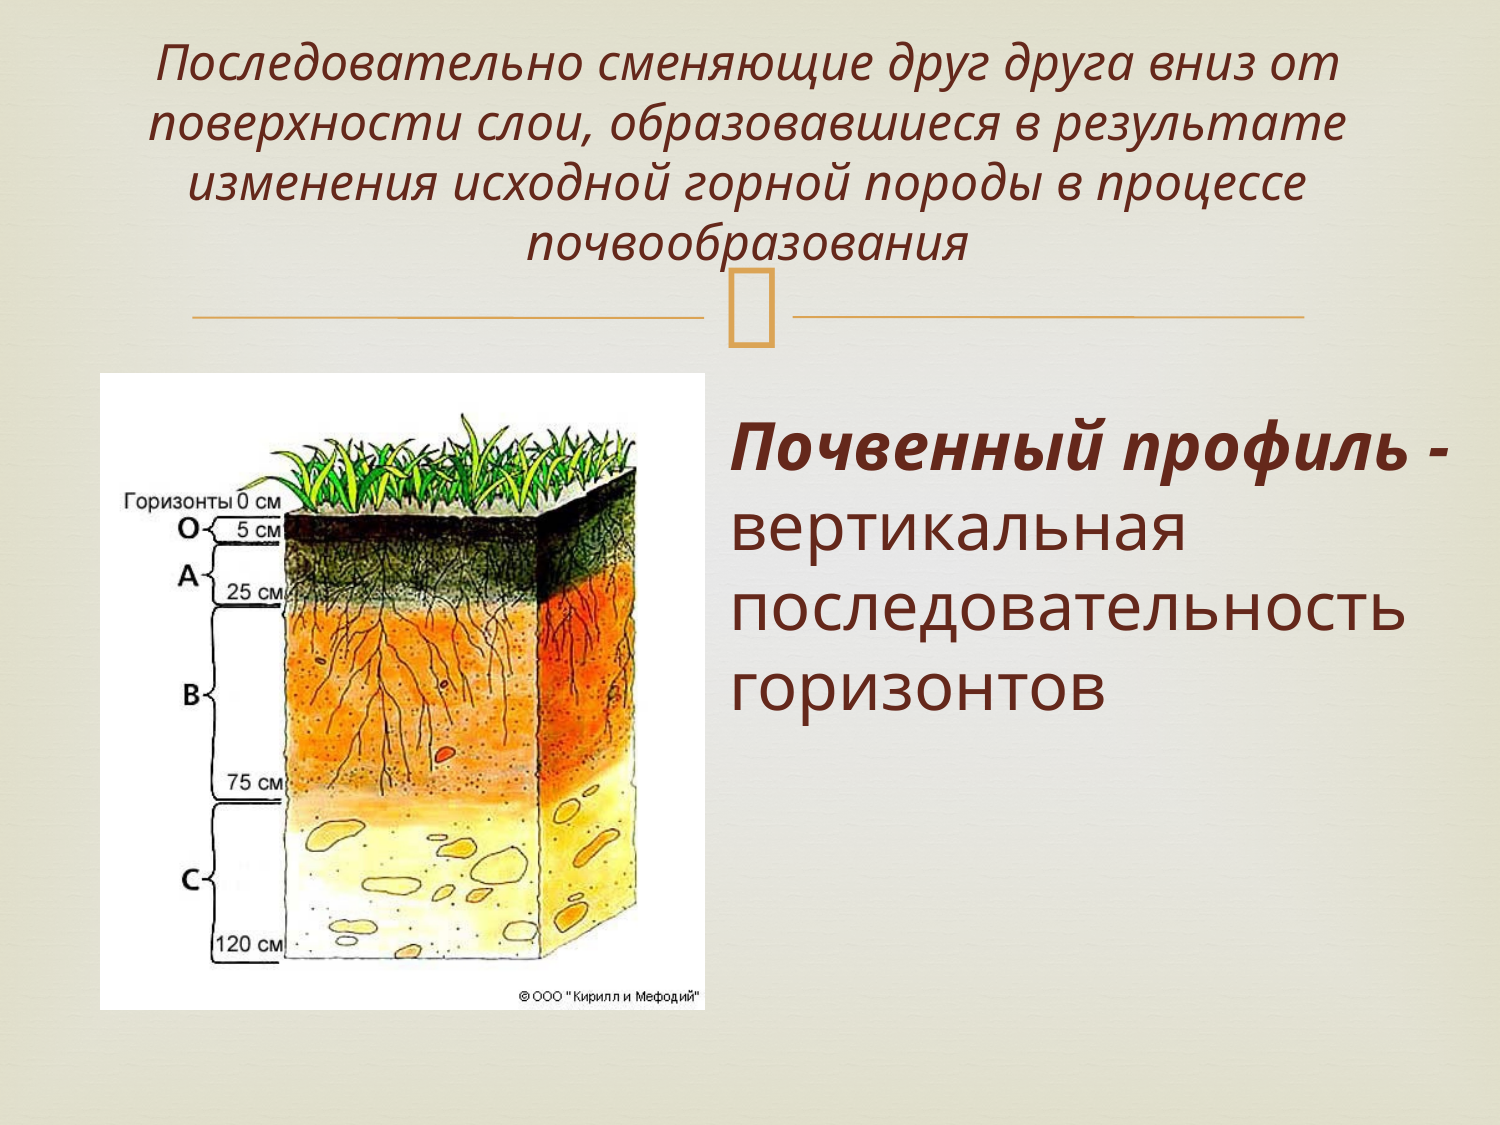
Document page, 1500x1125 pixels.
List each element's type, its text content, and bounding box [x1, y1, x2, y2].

text_box Почвенный профиль - вертикальная последовательность горизонтов [714, 396, 1471, 732]
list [99, 372, 705, 1011]
title Последовательно сменяющие друг друга вниз от поверхности слои, образовавшиеся в результате изменения исходной горной породы в процессе почвообразования [112, 113, 1385, 323]
